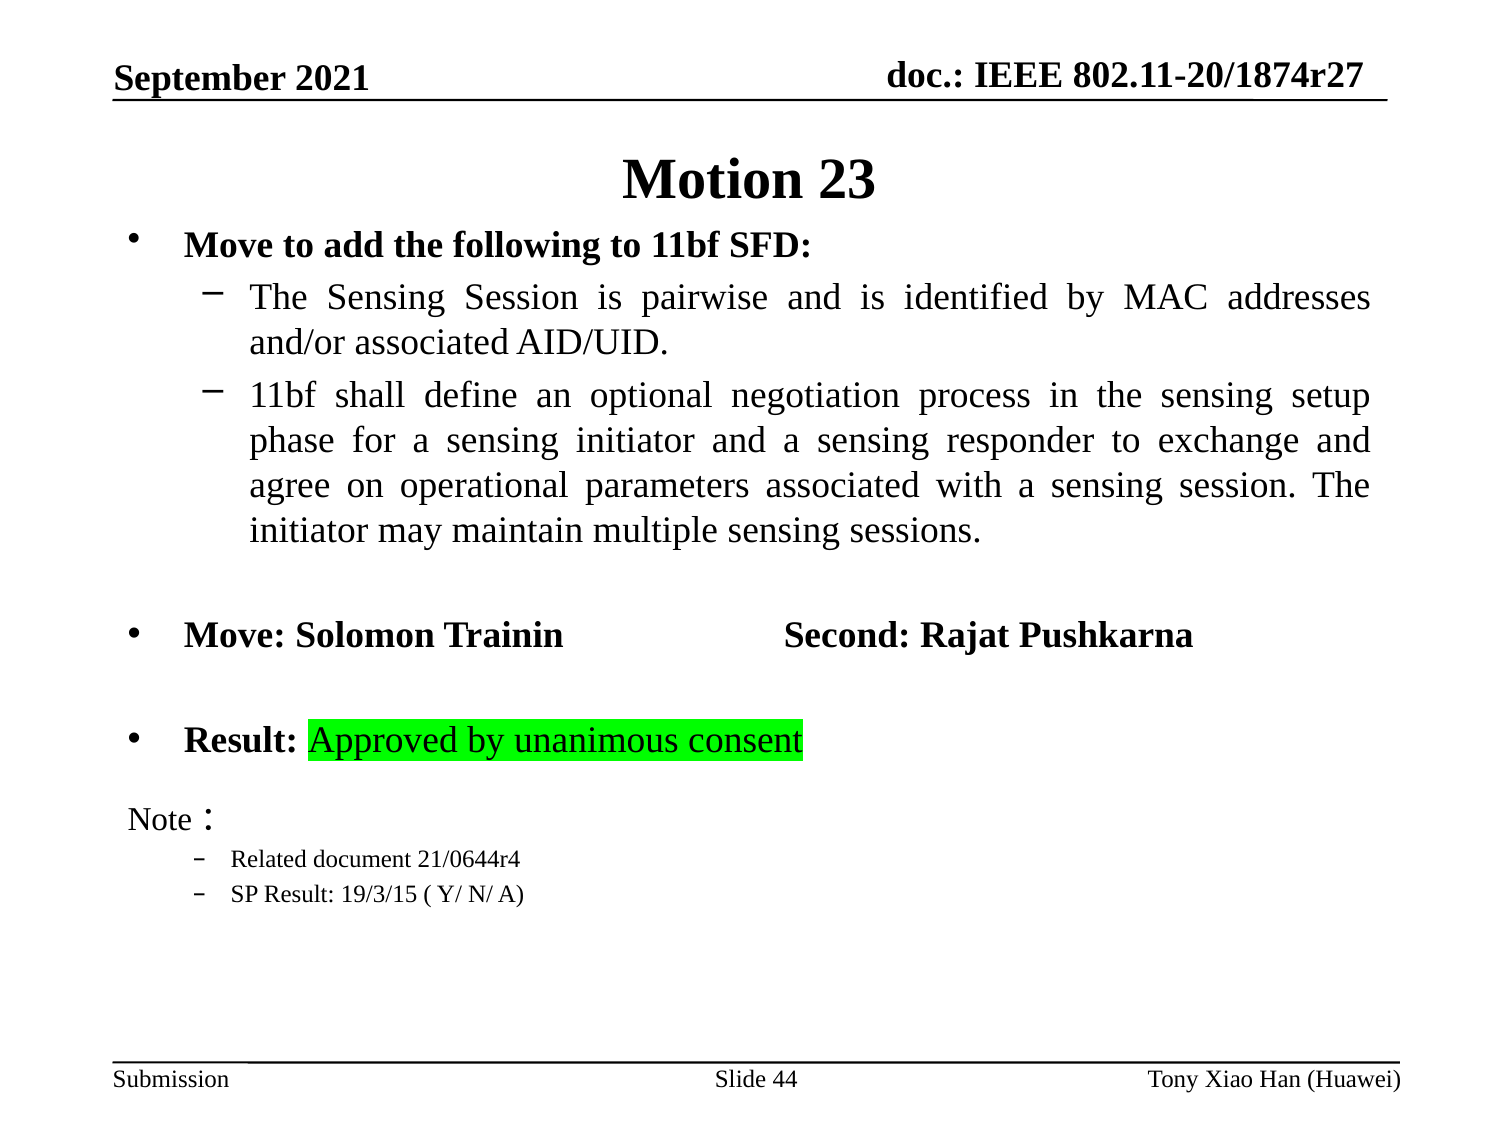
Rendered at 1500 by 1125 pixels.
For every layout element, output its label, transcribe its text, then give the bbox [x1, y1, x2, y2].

text_box Move to add the following to 11bf SFD: The Sensing Session is pairwise and is identified by MAC addresses and/or associated AID/UID. 11bf shall define an optional negotiation process in the sensing setup phase for a sensing initiator and a sensing responder to exchange and agree on operational parameters associated with a sensing session. The initiator may maintain multiple sensing sessions. Move: Solomon Trainin Second: Rajat Pushkarna Result: Approved by unanimous consent Note： Related document 21/0644r4 SP Result: 19/3/15 ( Y/ N/ A) [112, 212, 1388, 975]
text_box Motion 23 [112, 87, 1388, 212]
slide_number Slide 44 [712, 1061, 800, 1093]
footer Tony Xiao Han (Huawei) [999, 1061, 1402, 1093]
